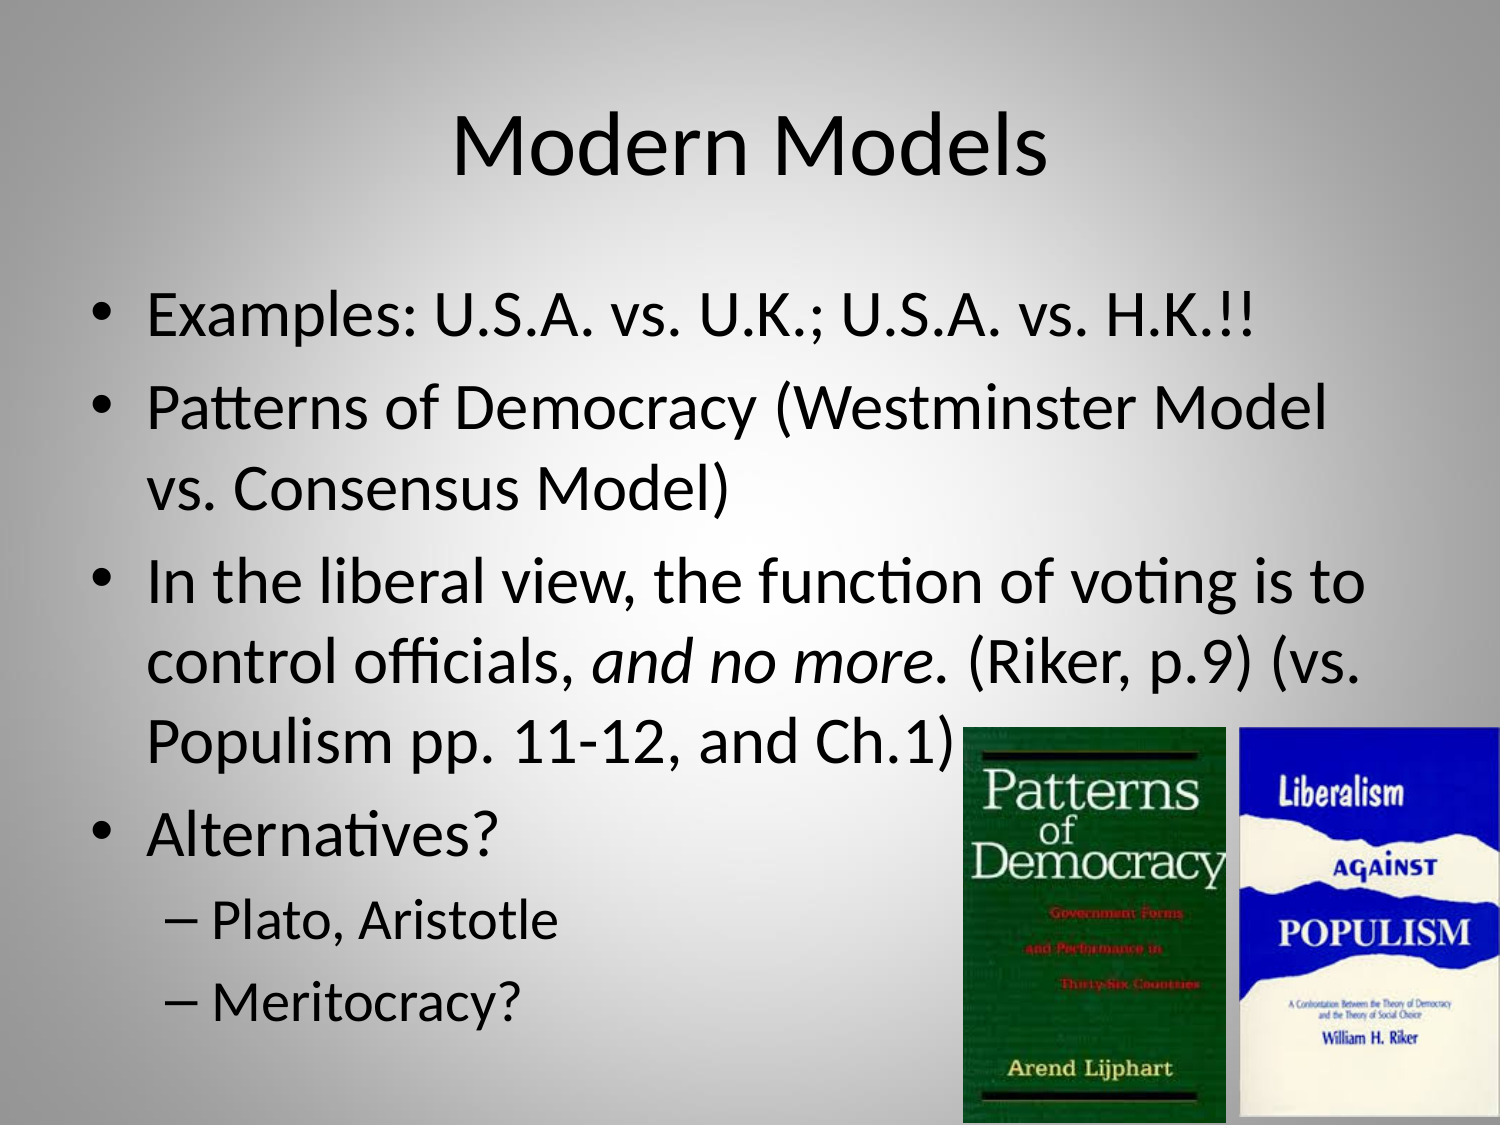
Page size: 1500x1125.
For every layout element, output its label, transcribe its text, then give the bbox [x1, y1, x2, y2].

title Modern Models [75, 45, 1425, 233]
list Examples: U.S.A. vs. U.K.; U.S.A. vs. H.K.!! Patterns of Democracy (Westminster Model vs. Consensus Model) In the liberal view, the function of voting is to control officials, and no more. (Riker, p.9) (vs. Populism pp. 11-12, and Ch.1) Alternatives? Plato, Aristotle Meritocracy? [75, 262, 1425, 1005]
picture [0, 0, 1500, 1125]
